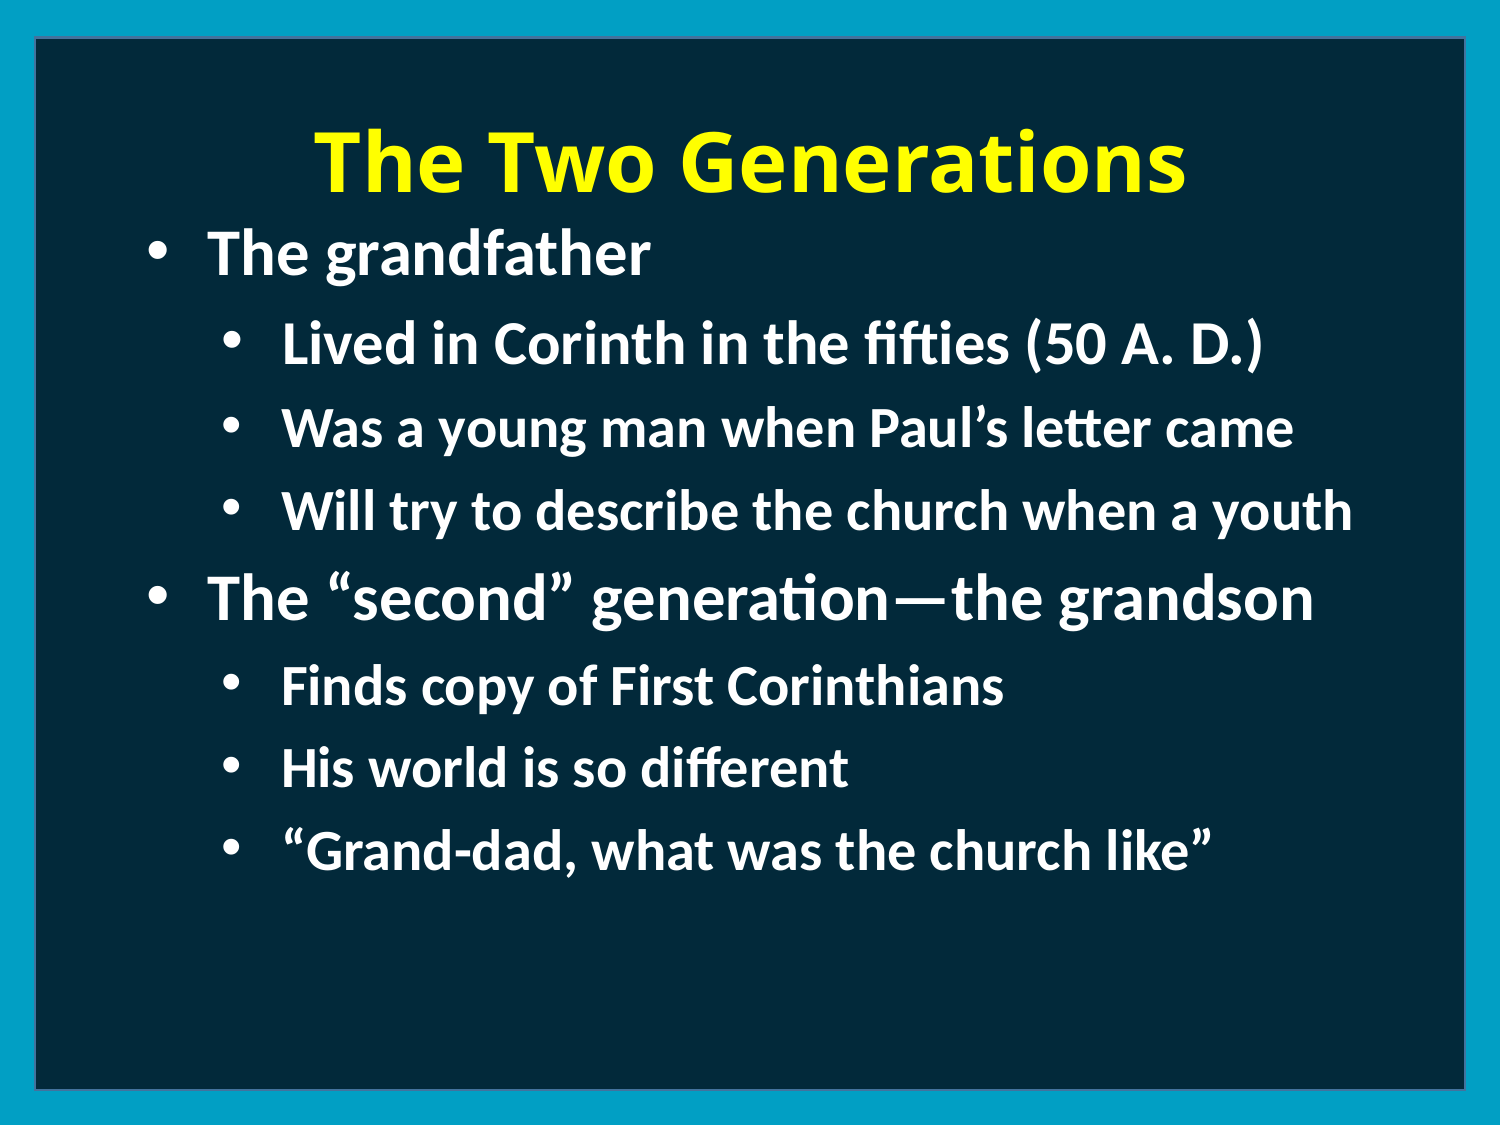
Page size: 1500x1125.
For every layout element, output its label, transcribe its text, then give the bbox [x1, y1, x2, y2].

text_box The Two Generations The grandfather Lived in Corinth in the fifties (50 A. D.) Was a young man when Paul’s letter came Will try to describe the church when a youth The “second” generation—the grandson Finds copy of First Corinthians His world is so different “Grand-dad, what was the church like” [56, 51, 1446, 889]
